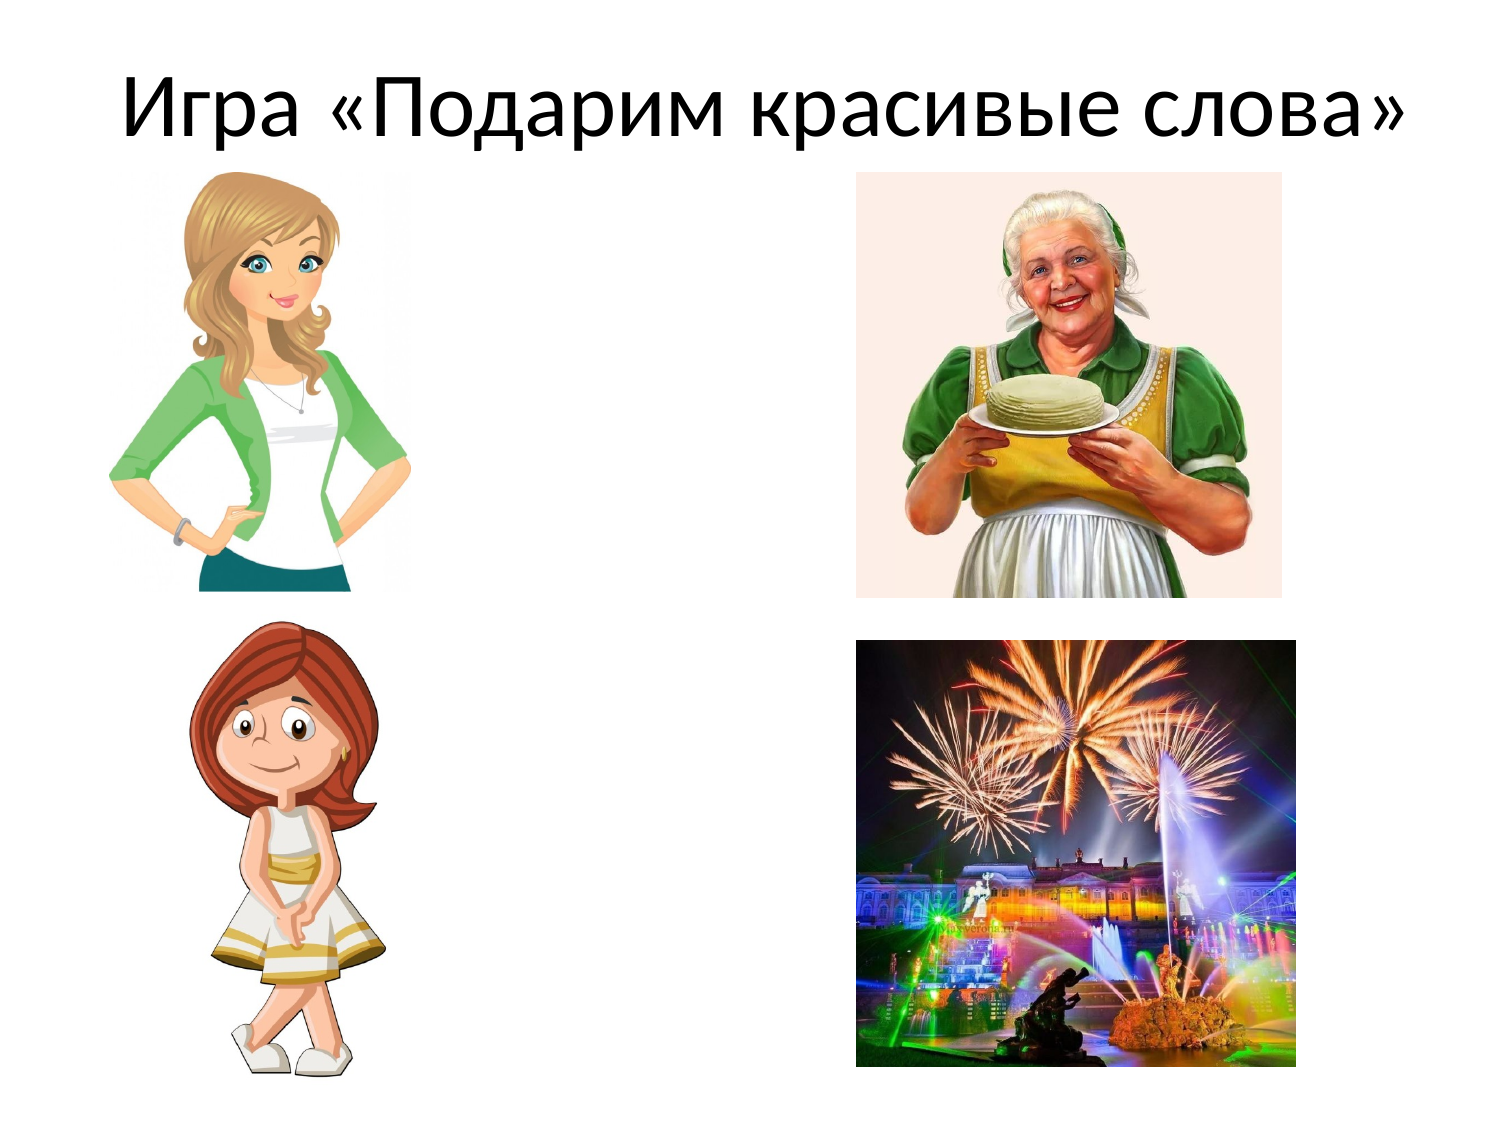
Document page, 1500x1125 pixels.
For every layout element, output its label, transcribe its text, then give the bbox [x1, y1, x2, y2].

picture [147, 603, 441, 1104]
picture [856, 172, 1283, 599]
picture [109, 172, 411, 593]
title Игра «Подарим красивые слова» [91, 5, 1442, 194]
picture [856, 640, 1296, 1067]
